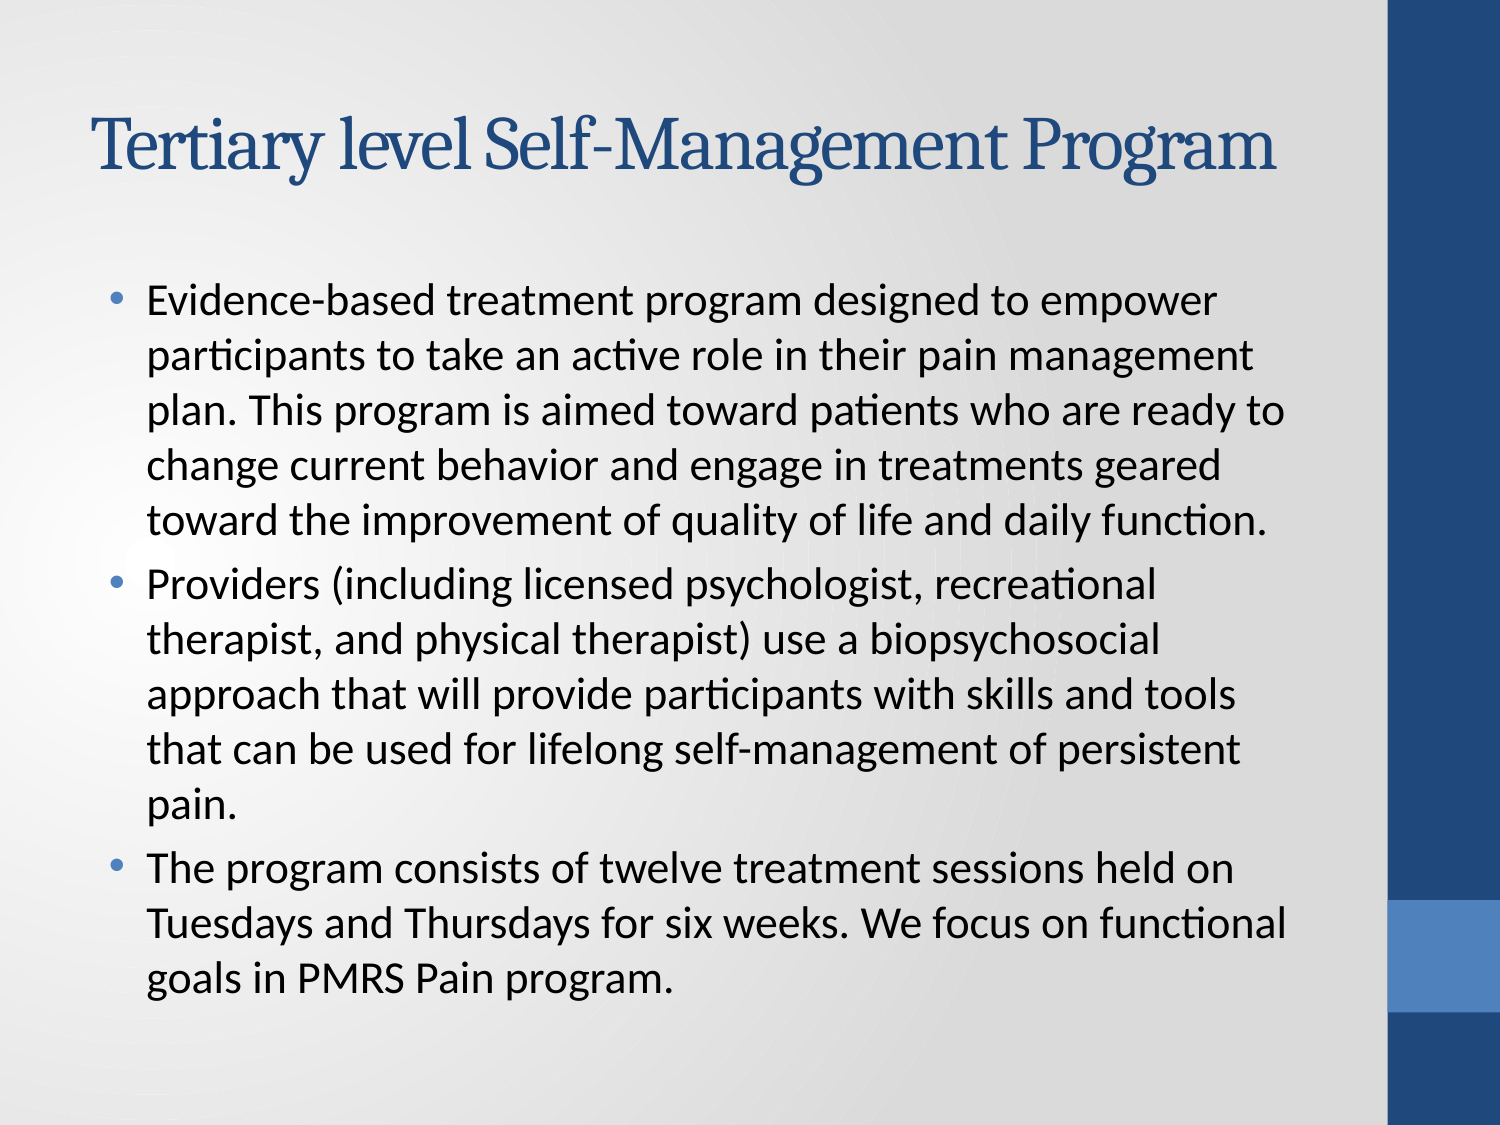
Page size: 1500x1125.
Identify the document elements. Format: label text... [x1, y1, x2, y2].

title Tertiary level Self-Management Program [75, 45, 1325, 233]
list Evidence-based treatment program designed to empower participants to take an active role in their pain management plan. This program is aimed toward patients who are ready to change current behavior and engage in treatments geared toward the improvement of quality of life and daily function. Providers (including licensed psychologist, recreational therapist, and physical therapist) use a biopsychosocial approach that will provide participants with skills and tools that can be used for lifelong self-management of persistent pain. The program consists of twelve treatment sessions held on Tuesdays and Thursdays for six weeks. We focus on functional goals in PMRS Pain program. [75, 262, 1325, 1050]
